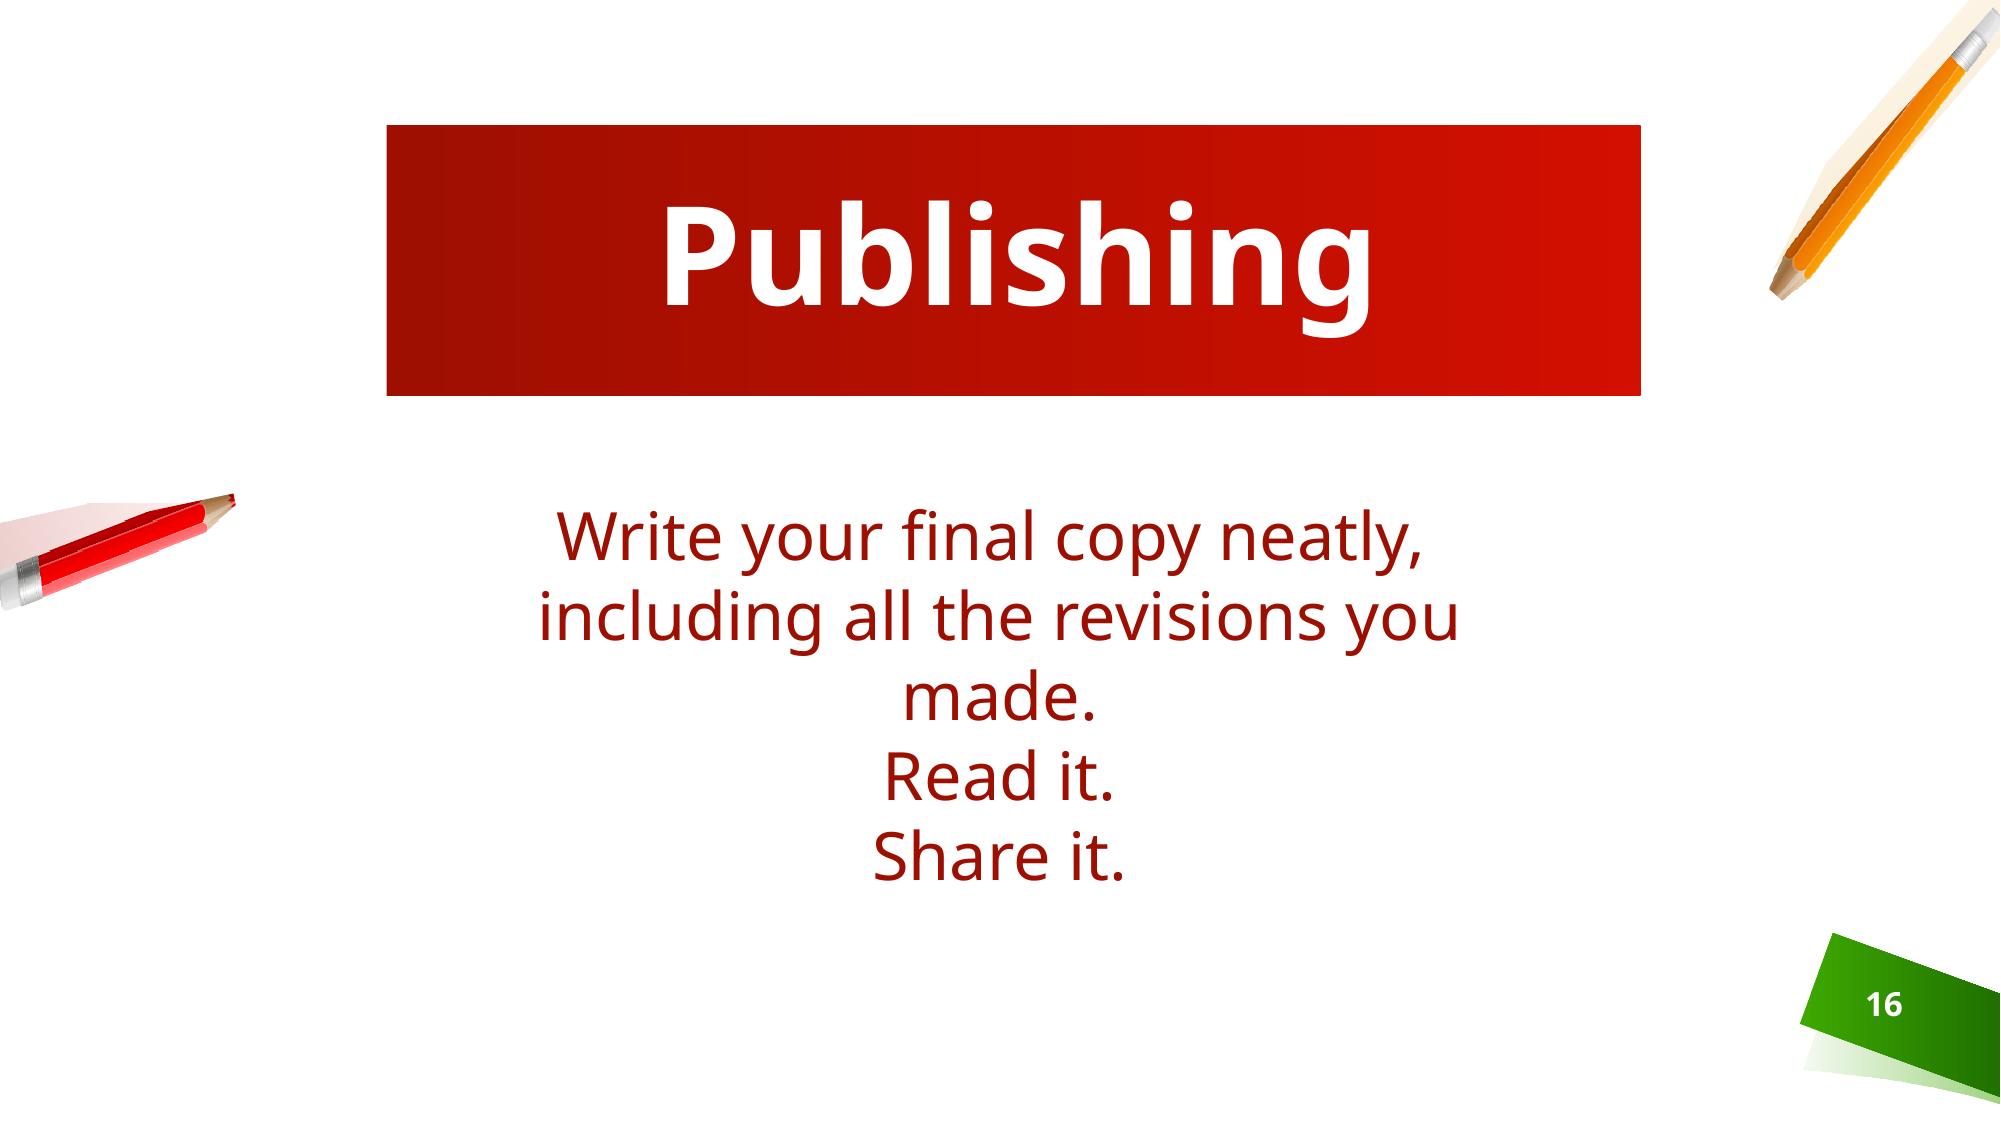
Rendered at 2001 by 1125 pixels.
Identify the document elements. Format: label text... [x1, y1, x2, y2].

title Publishing [386, 125, 1641, 396]
slide_number 16 [1831, 975, 1937, 1036]
picture [1755, 0, 2000, 322]
text_box Write your final copy neatly, including all the revisions you made. Read it. Share it. [452, 486, 1548, 902]
picture [0, 493, 248, 613]
